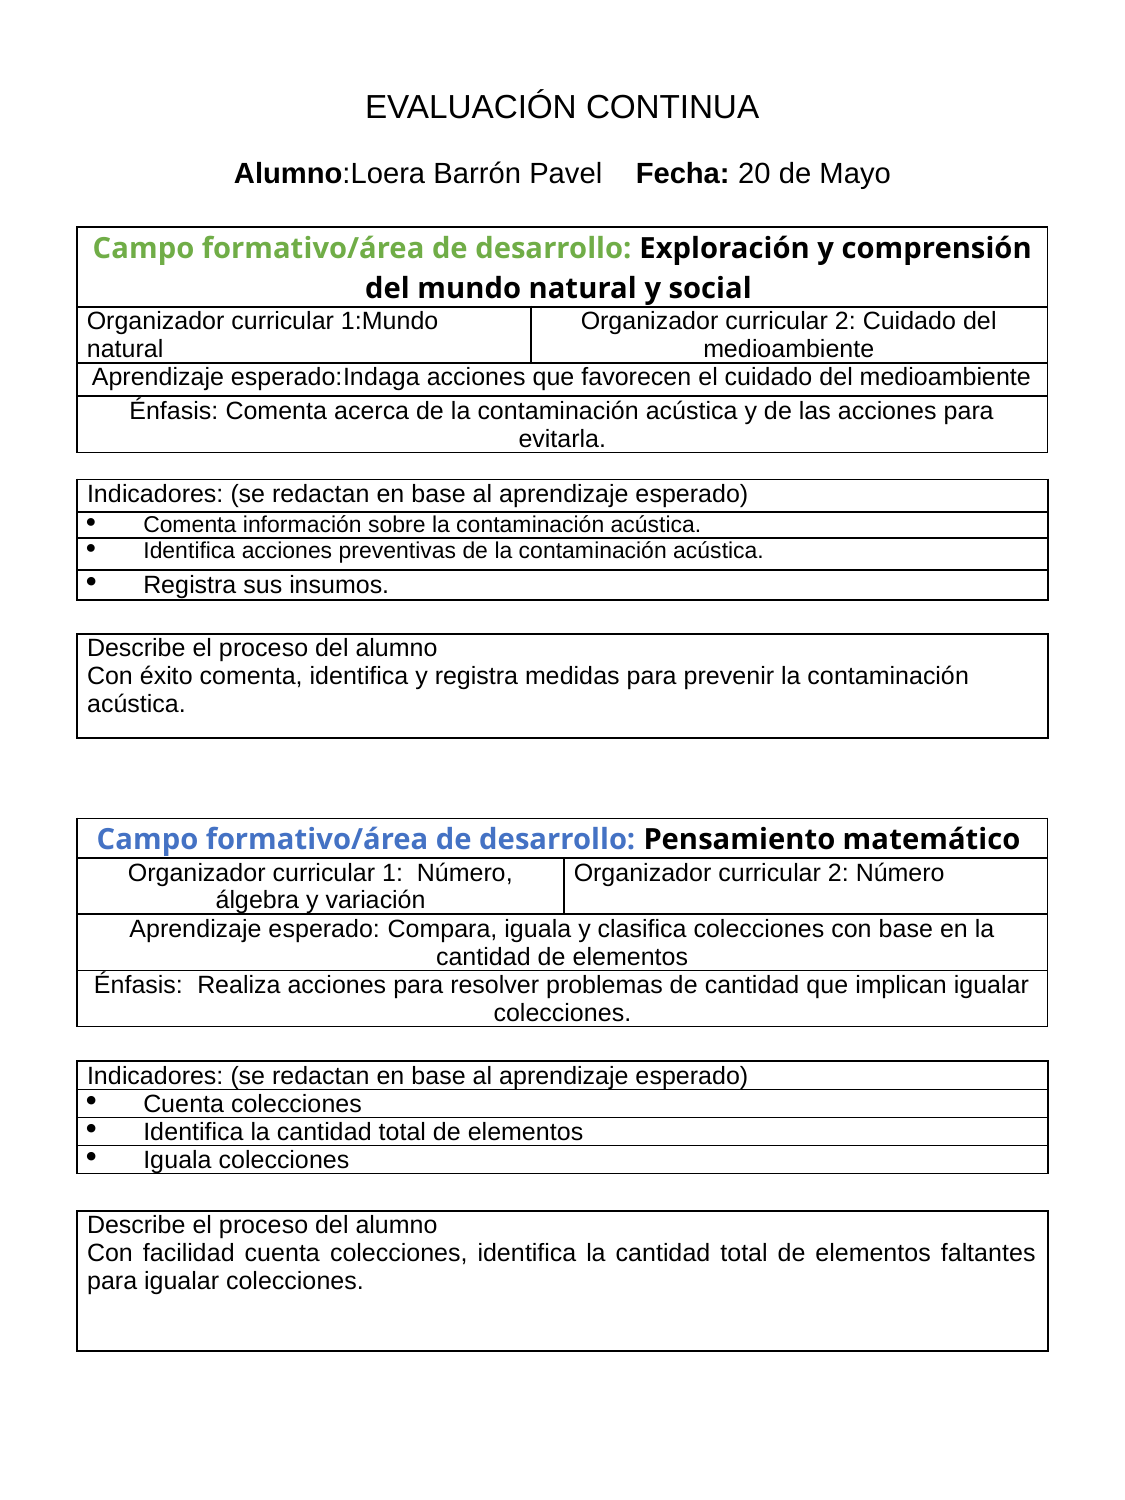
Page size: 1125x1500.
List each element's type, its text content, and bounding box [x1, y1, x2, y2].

table_cell Identifica la cantidad total de elementos [78, 1118, 1047, 1145]
table_cell Organizador curricular 2: Cuidado del medioambiente [532, 308, 1047, 362]
table_cell Aprendizaje esperado: Compara, iguala y clasifica colecciones con base en la cantidad de elementos [78, 915, 1047, 970]
table_header Indicadores: (se redactan en base al aprendizaje esperado) [78, 1062, 1047, 1089]
table_cell Organizador curricular 1:Mundo natural [78, 308, 530, 362]
table_cell Cuenta colecciones [78, 1090, 1047, 1117]
table_cell Comenta información sobre la contaminación acústica. [78, 513, 1047, 537]
table_cell Registra sus insumos. [78, 571, 1047, 599]
table_cell Organizador curricular 2: Número [565, 859, 1047, 913]
table_cell Identifica acciones preventivas de la contaminación acústica. [78, 539, 1047, 569]
table_header Describe el proceso del alumno Con éxito comenta, identifica y registra medidas para prevenir la contaminación acústica. [78, 635, 1047, 737]
table_cell Organizador curricular 1: Número, álgebra y variación [78, 859, 563, 913]
table_header Campo formativo/área de desarrollo: Pensamiento matemático [78, 819, 1047, 857]
table_header Indicadores: (se redactan en base al aprendizaje esperado) [78, 480, 1047, 511]
table_cell Énfasis: Comenta acerca de la contaminación acústica y de las acciones para evitarla. [78, 397, 1047, 452]
table_cell Iguala colecciones [78, 1146, 1047, 1173]
table_cell Aprendizaje esperado:Indaga acciones que favorecen el cuidado del medioambiente [78, 364, 1047, 395]
table_header Describe el proceso del alumno Con facilidad cuenta colecciones, identifica la cantidad total de elementos faltantes para igualar colecciones. [78, 1212, 1047, 1350]
text_box EVALUACIÓN CONTINUA Alumno:Loera Barrón Pavel Fecha: 20 de Mayo [58, 77, 1066, 198]
table_cell Énfasis: Realiza acciones para resolver problemas de cantidad que implican igualar colecciones. [78, 971, 1047, 1026]
table_header Campo formativo/área de desarrollo: Exploración y comprensión del mundo natural y social [78, 228, 1047, 306]
